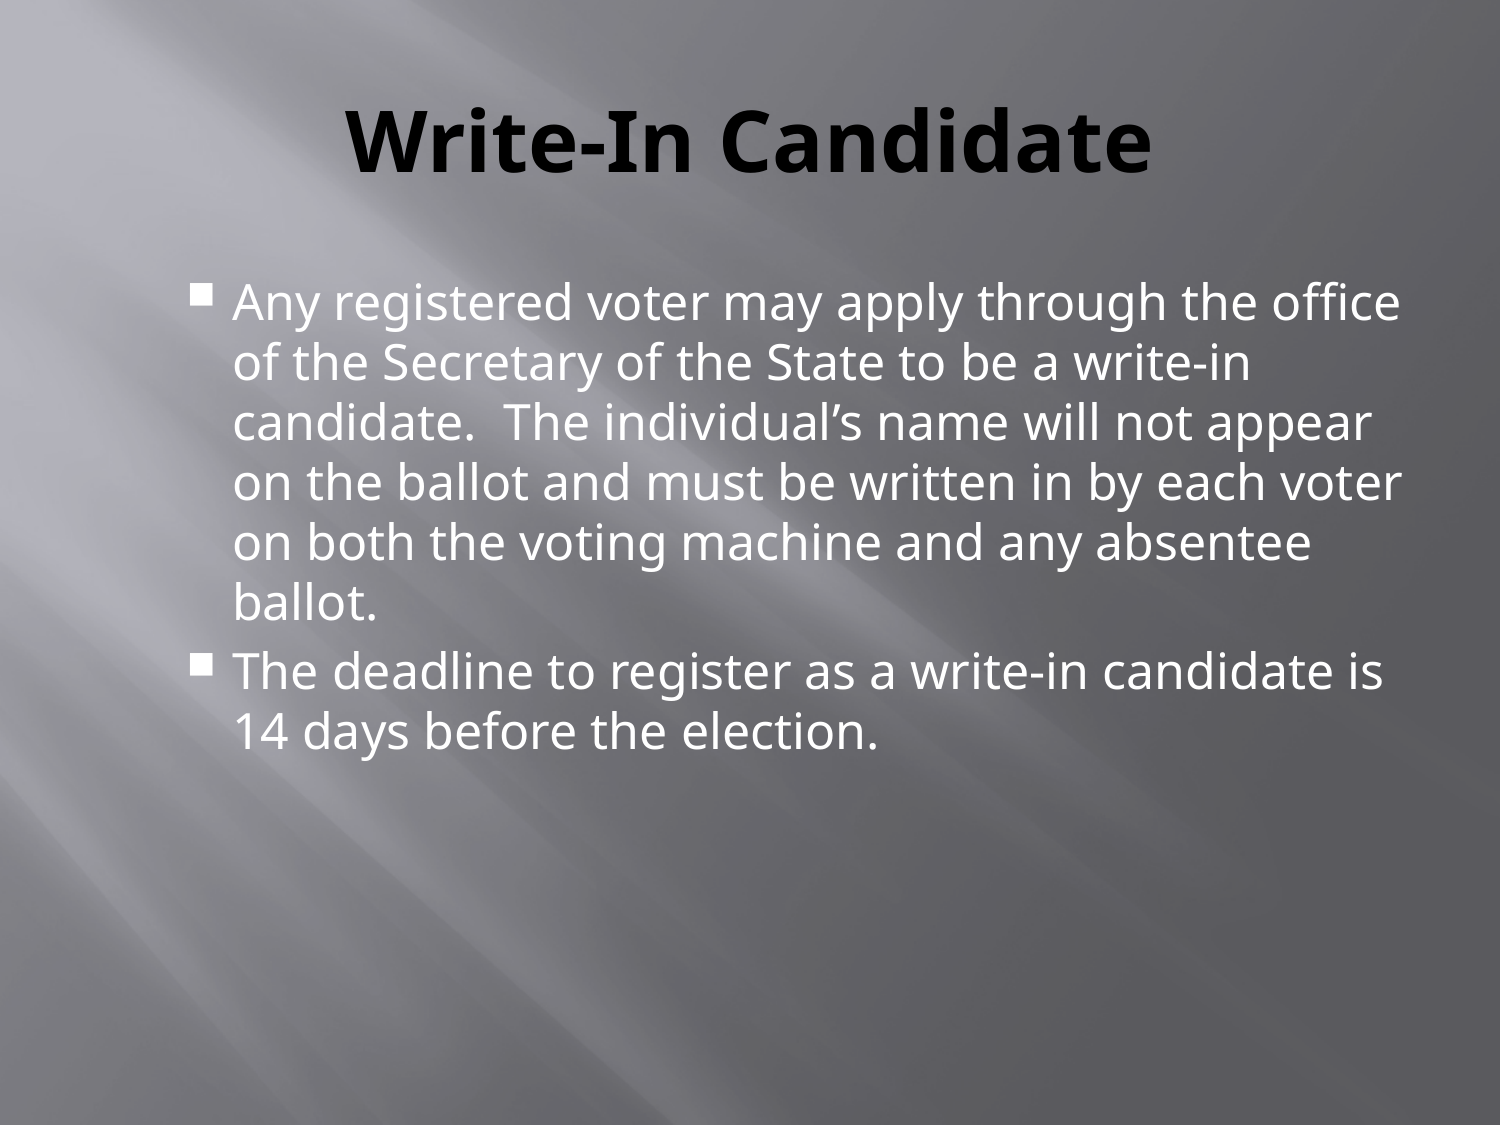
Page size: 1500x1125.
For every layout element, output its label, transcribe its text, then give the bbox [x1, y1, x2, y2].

list Any registered voter may apply through the office of the Secretary of the State to be a write-in candidate. The individual’s name will not appear on the ballot and must be written in by each voter on both the voting machine and any absentee ballot. The deadline to register as a write-in candidate is 14 days before the election. [75, 262, 1425, 1035]
title Write-In Candidate [75, 45, 1425, 233]
